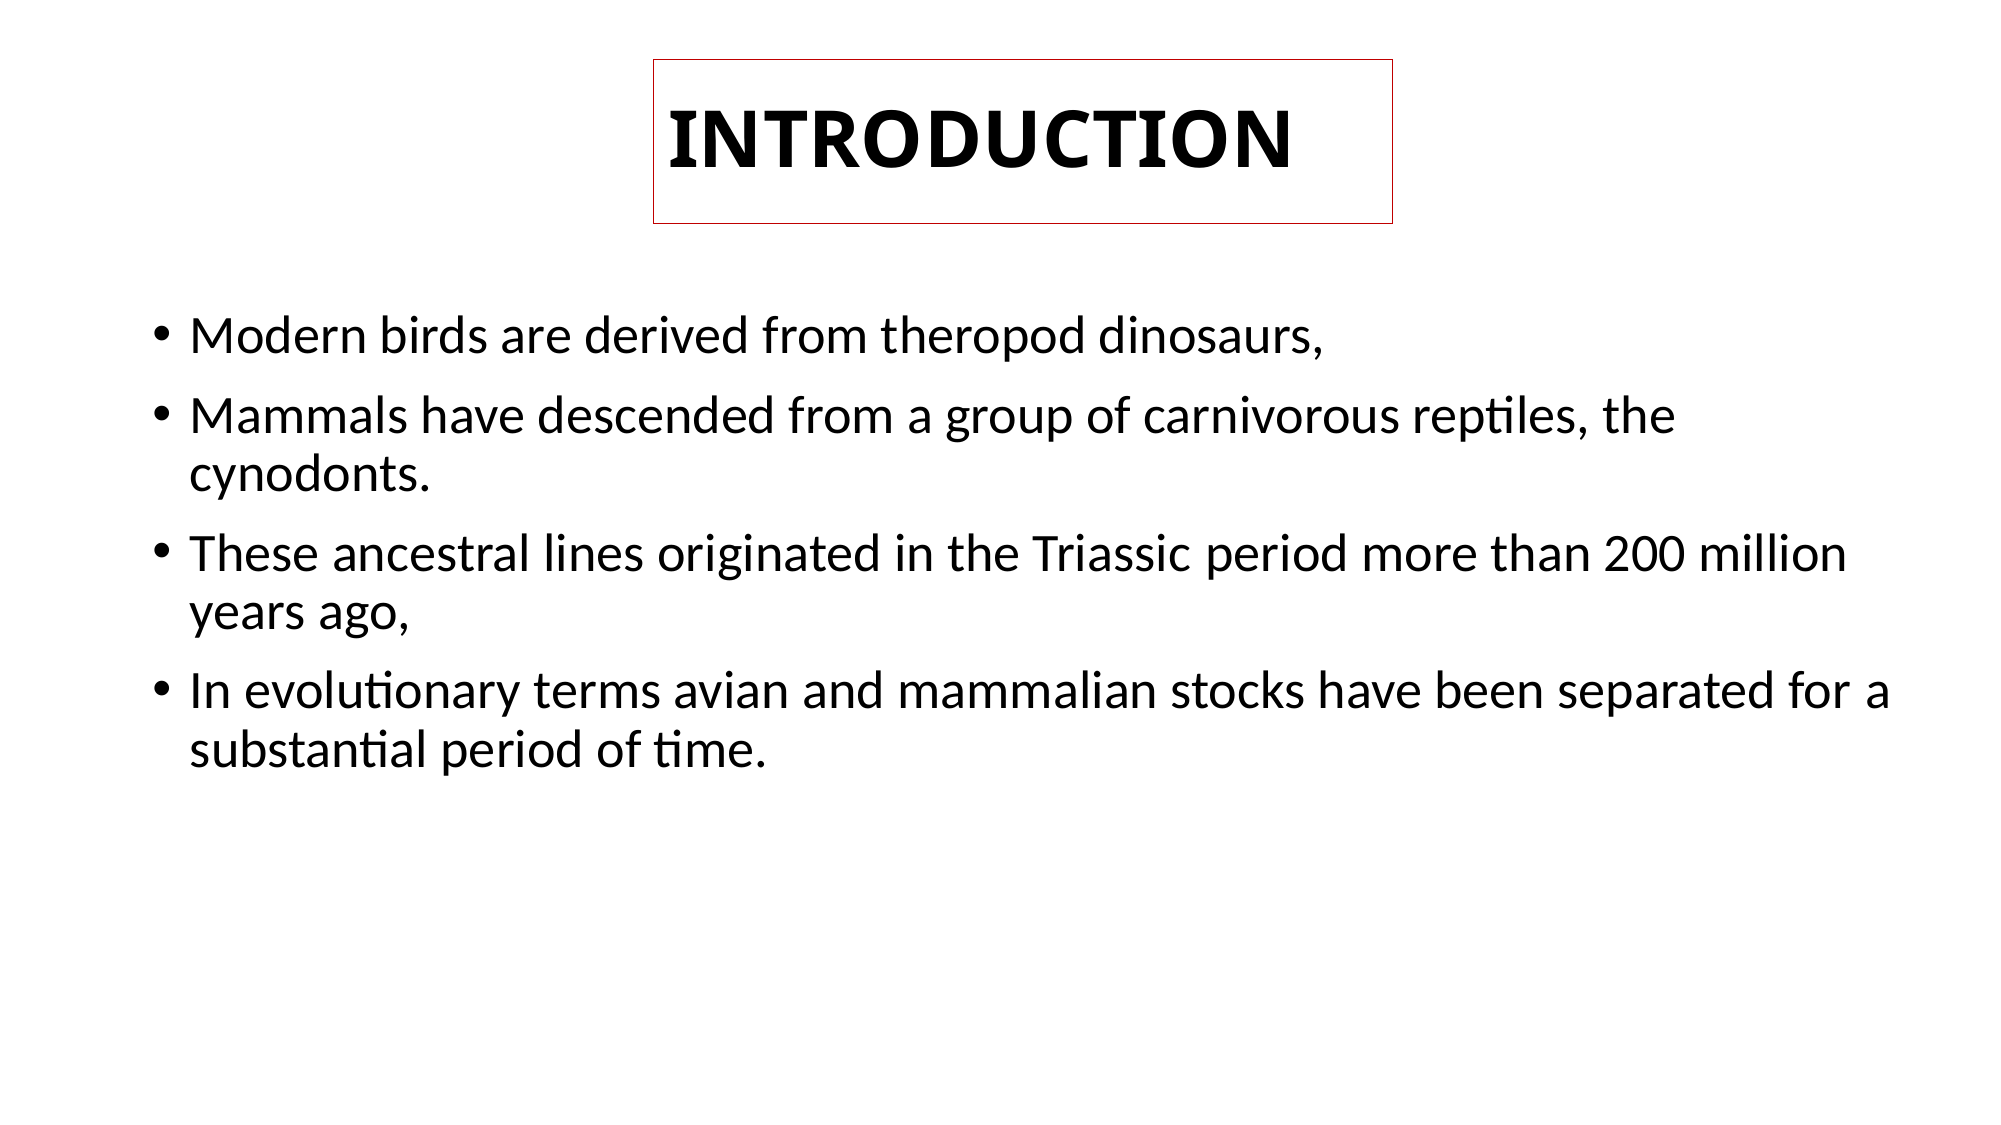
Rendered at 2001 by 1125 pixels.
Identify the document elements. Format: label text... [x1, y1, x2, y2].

list Modern birds are derived from theropod dinosaurs, Mammals have descended from a group of carnivorous reptiles, the cynodonts. These ancestral lines originated in the Triassic period more than 200 million years ago, In evolutionary terms avian and mammalian stocks have been separated for a substantial period of time. [137, 299, 1907, 1036]
text_box INTRODUCTION [653, 59, 1393, 224]
